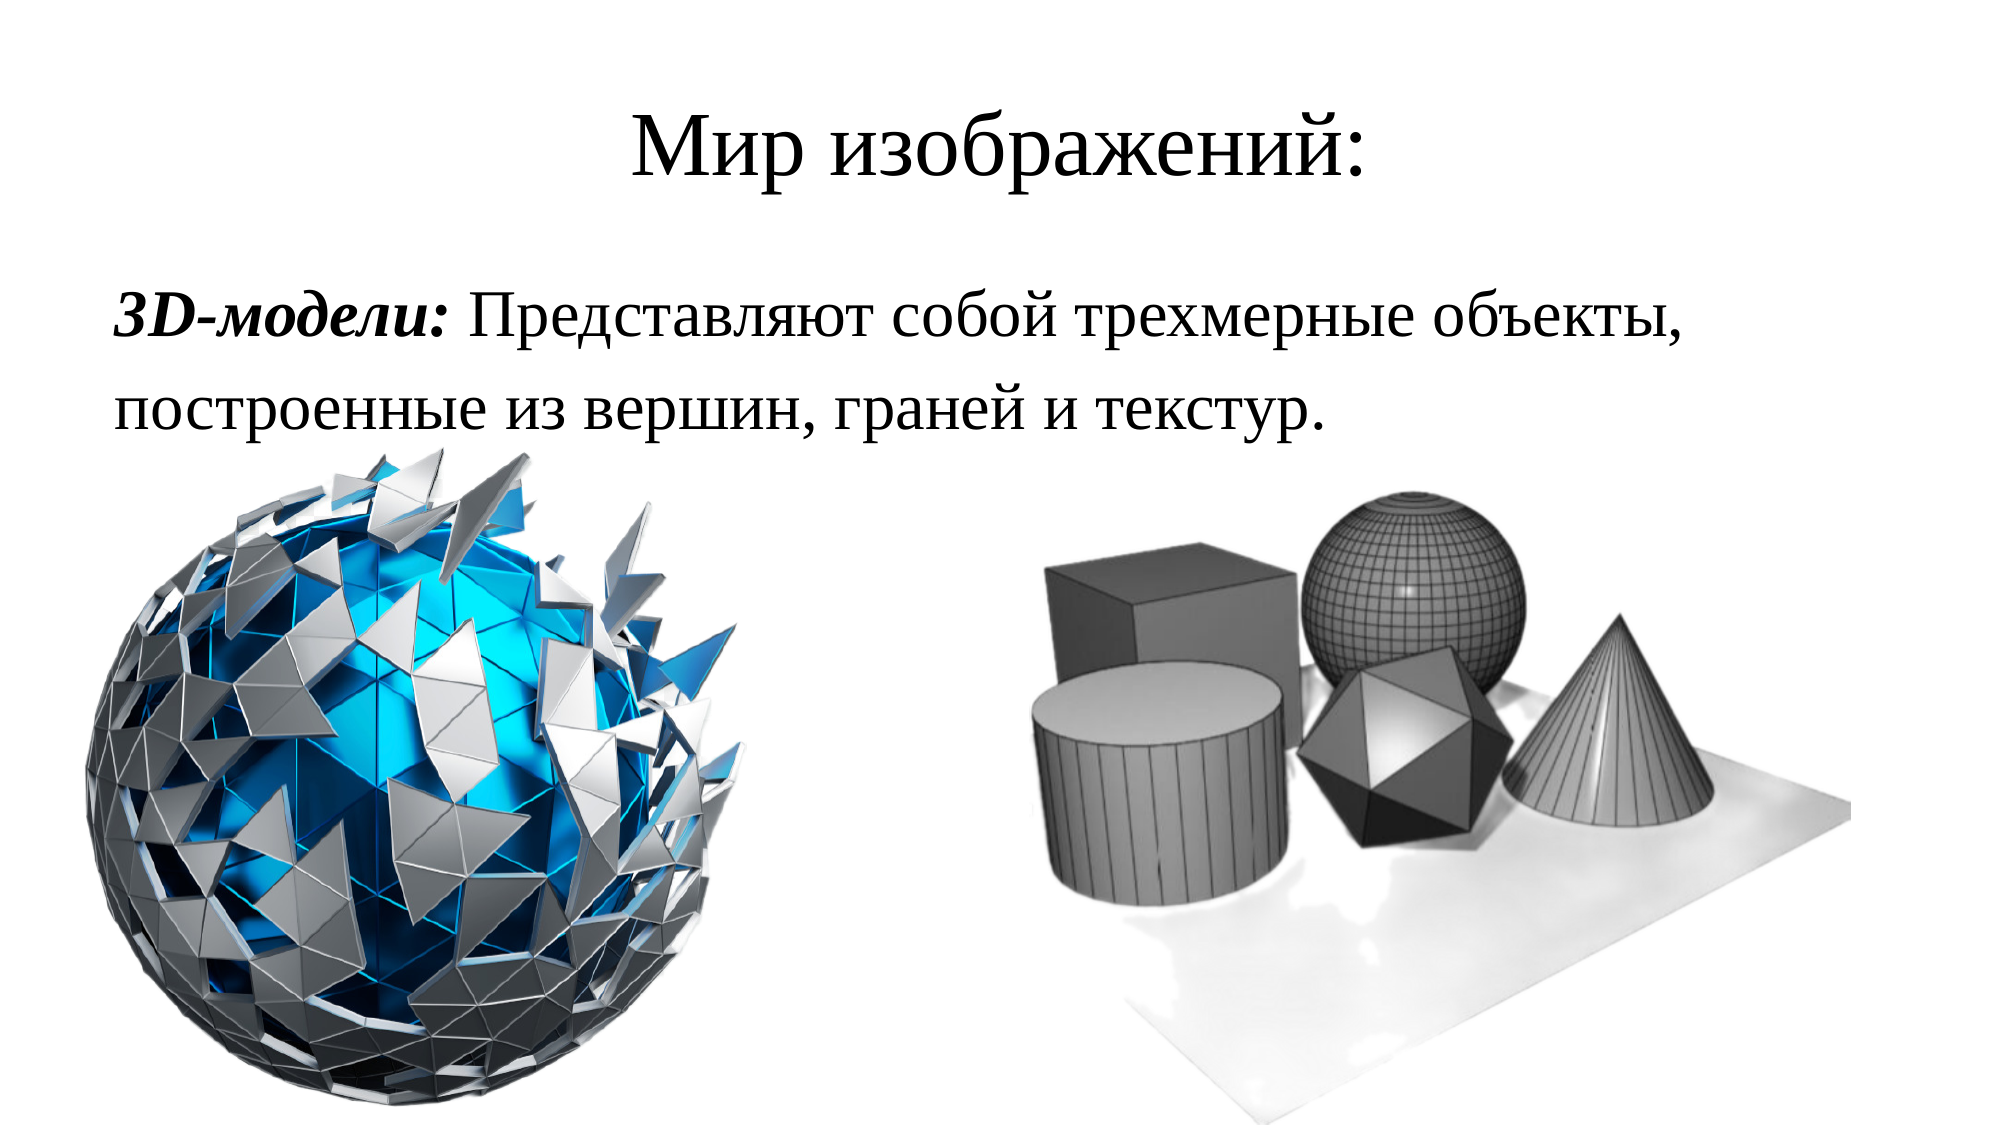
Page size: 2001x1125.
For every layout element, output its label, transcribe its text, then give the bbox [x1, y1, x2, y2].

list 3D-модели: Представляют собой трехмерные объекты, построенные из вершин, граней и текстур. [99, 262, 1900, 1005]
picture [0, 442, 831, 1125]
picture [893, 489, 1852, 1125]
title Мир изображений: [99, 45, 1900, 233]
